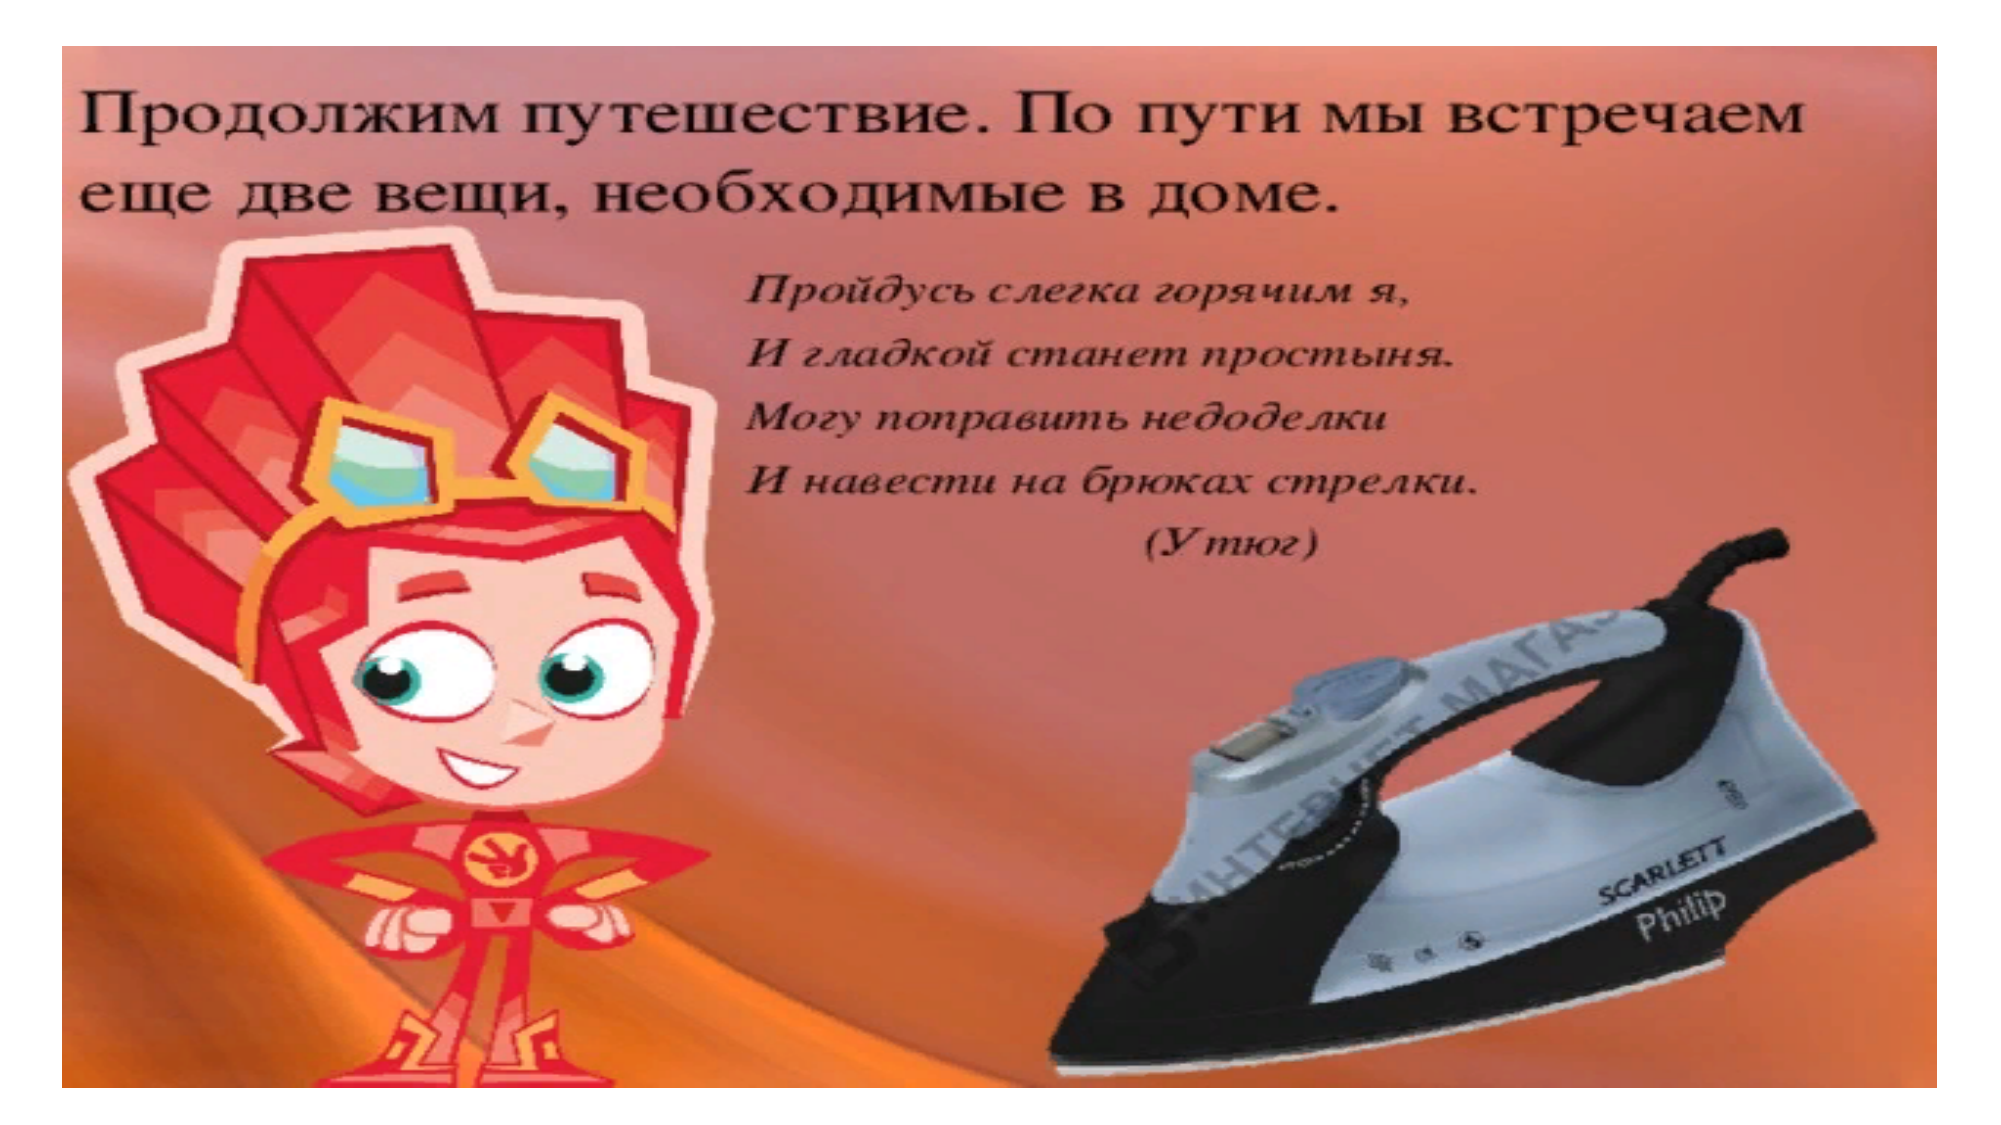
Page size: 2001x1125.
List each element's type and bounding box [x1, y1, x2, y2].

picture [62, 46, 1937, 1089]
